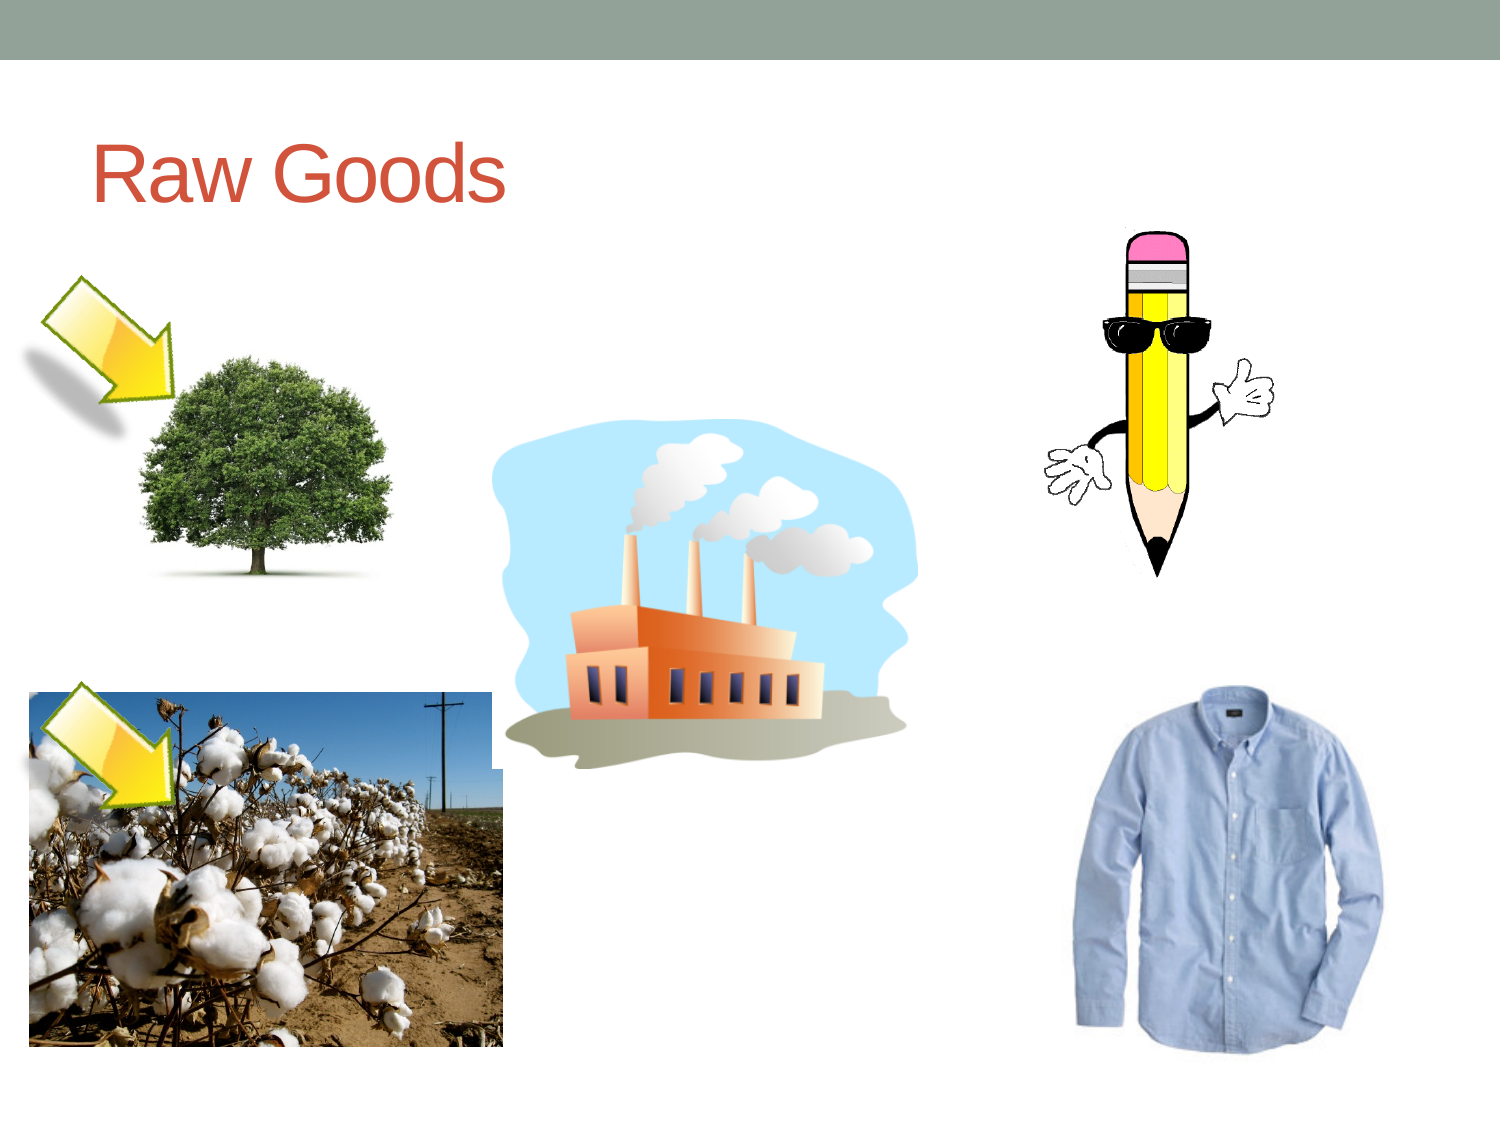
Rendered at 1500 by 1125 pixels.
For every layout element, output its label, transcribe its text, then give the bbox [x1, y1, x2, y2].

picture [1037, 673, 1429, 1065]
picture [1037, 227, 1277, 582]
picture [0, 418, 918, 1047]
title Raw Goods [75, 87, 1425, 250]
picture [0, 228, 418, 595]
